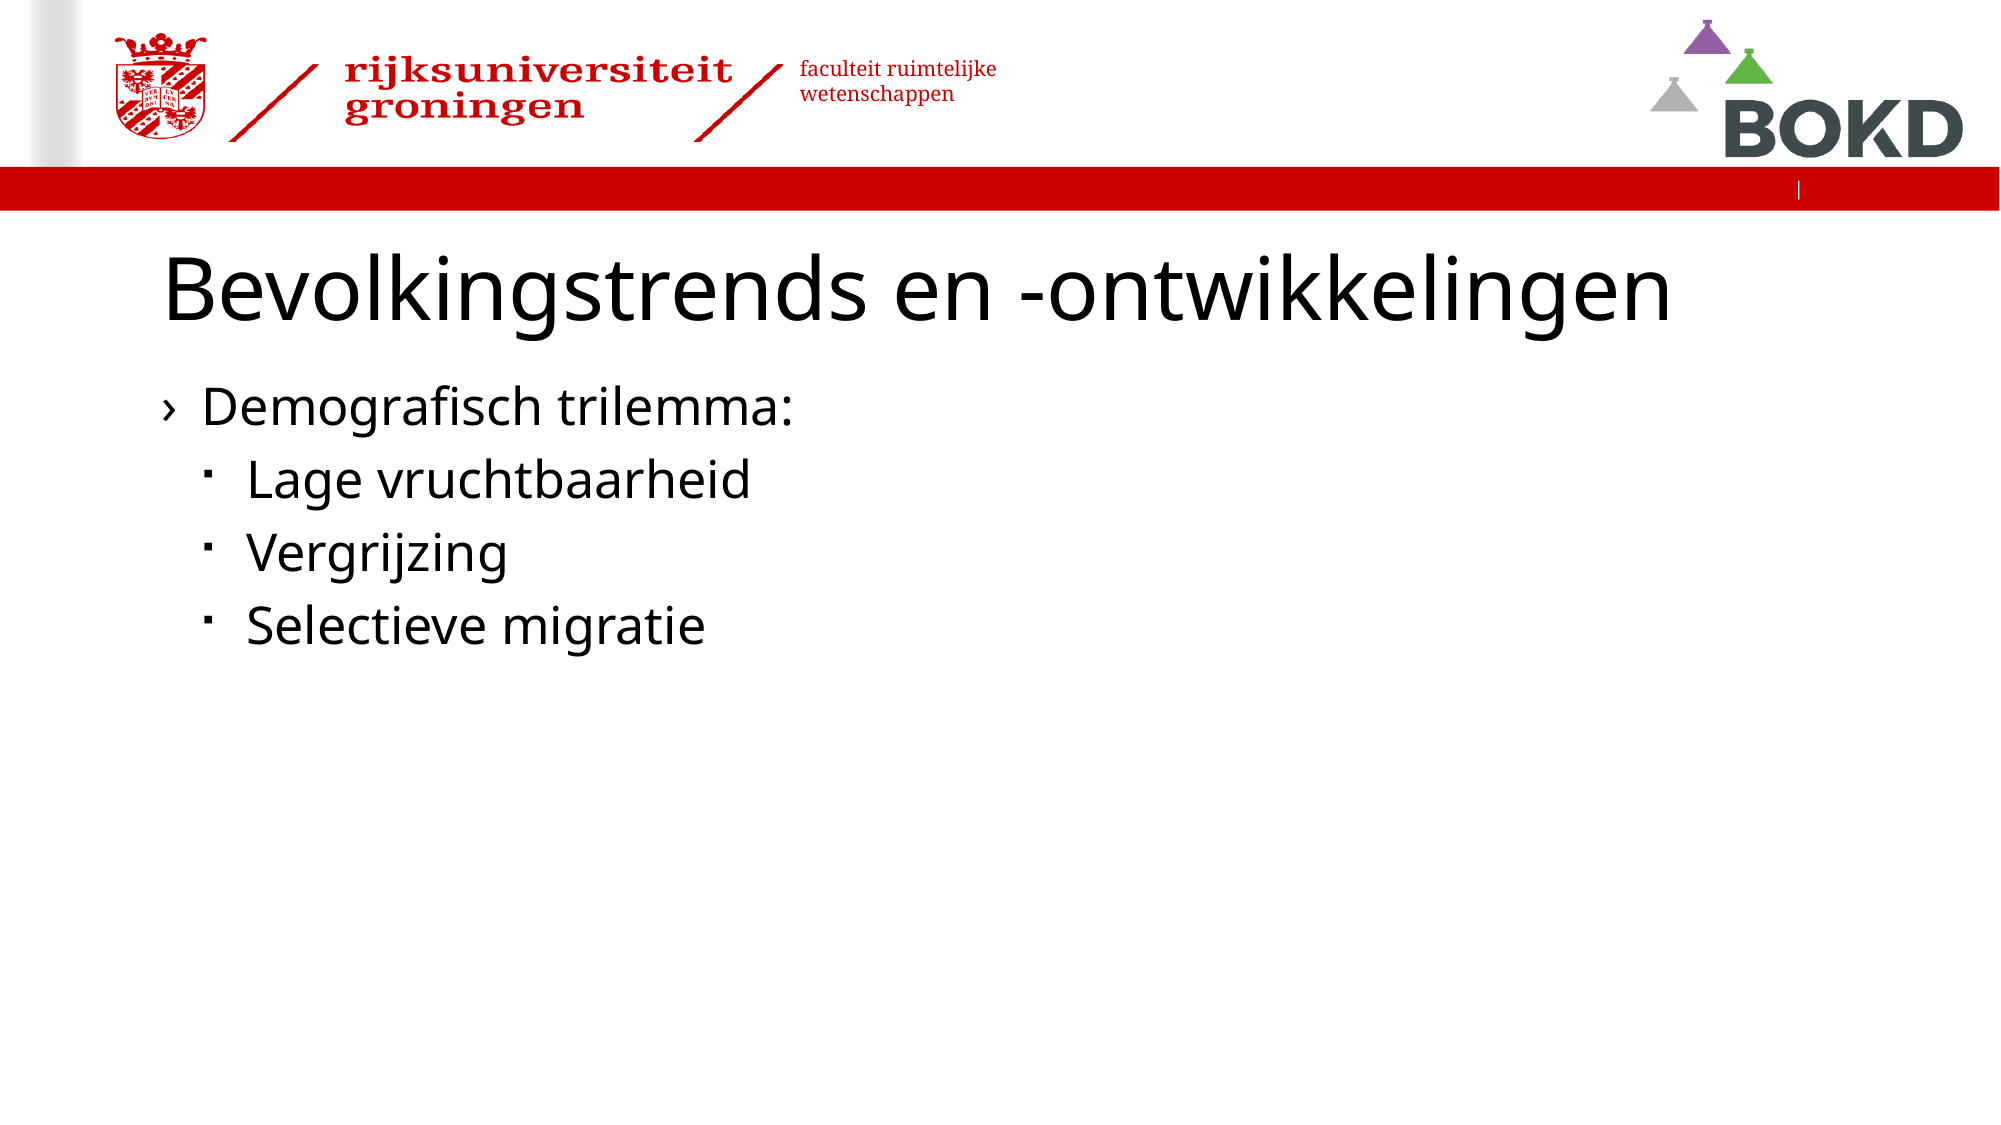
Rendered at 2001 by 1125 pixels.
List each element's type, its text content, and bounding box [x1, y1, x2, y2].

title Bevolkingstrends en -ontwikkelingen [0, 220, 2000, 350]
picture [115, 33, 783, 142]
picture [1648, 16, 1965, 160]
list Demografisch trilemma: Lage vruchtbaarheid Vergrijzing Selectieve migratie [0, 365, 2000, 1075]
